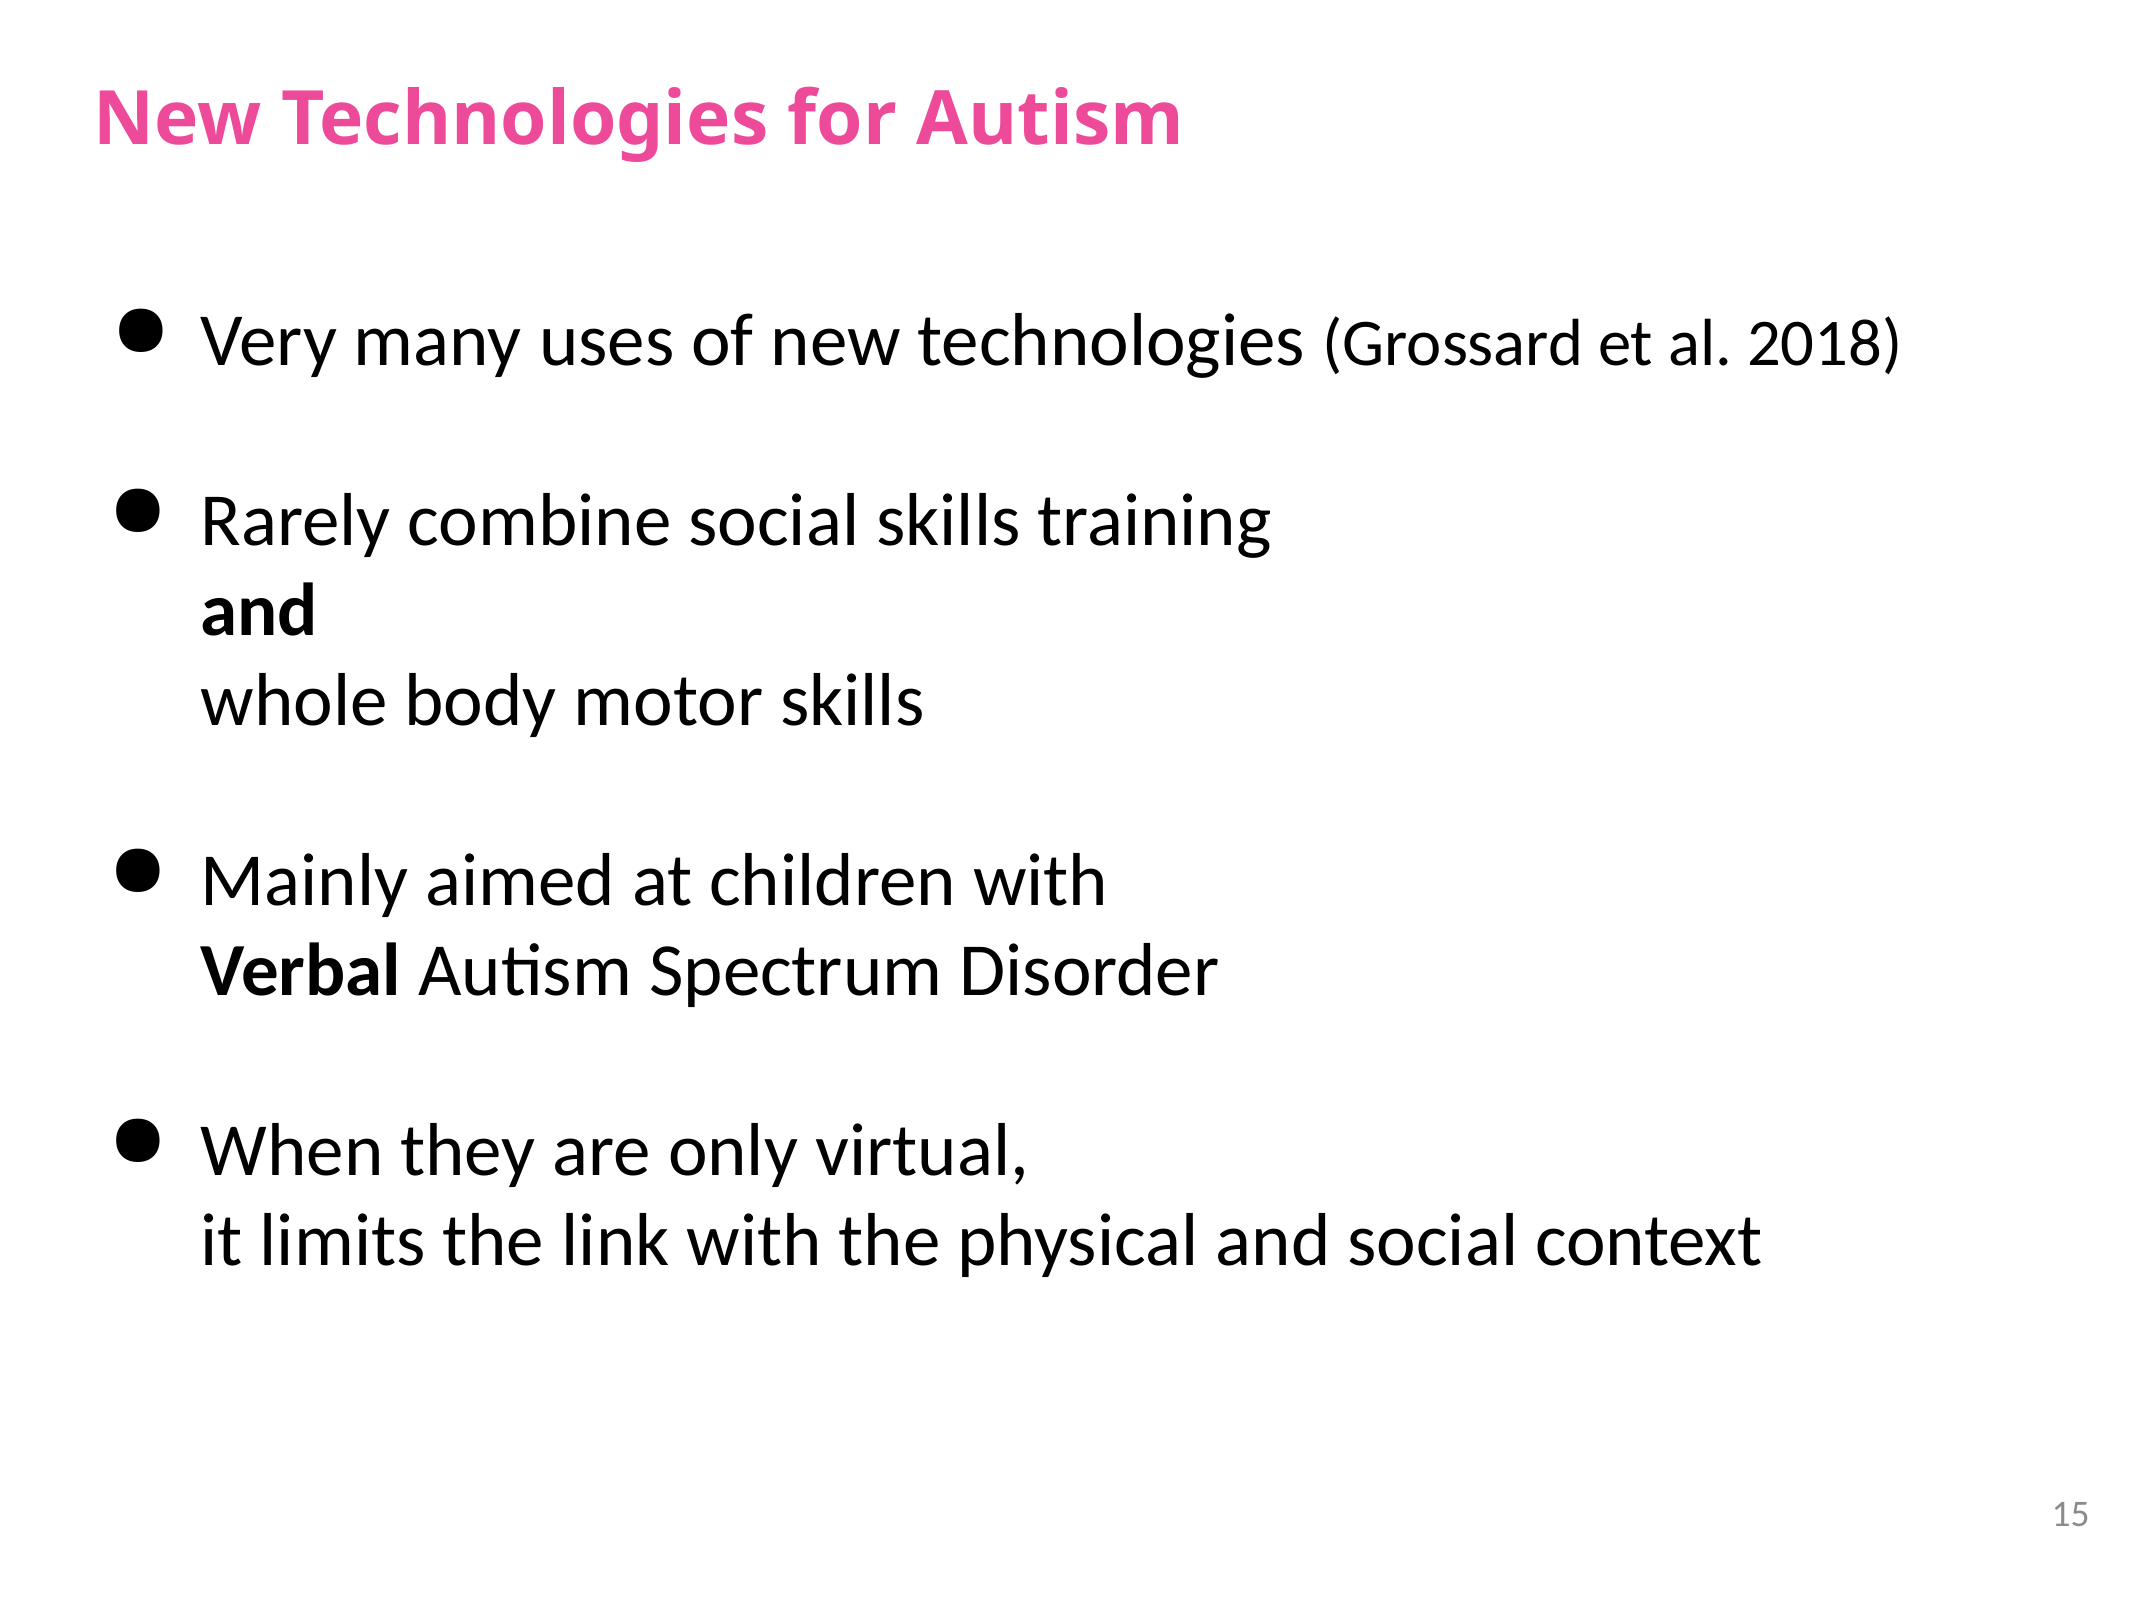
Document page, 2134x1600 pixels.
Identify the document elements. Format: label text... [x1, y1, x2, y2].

slide_number 15 [1976, 1450, 2105, 1573]
list Very many uses of new technologies (Grossard et al. 2018) Rarely combine social skills training and whole body motor skills Mainly aimed at children with Verbal Autism Spectrum Disorder When they are only virtual, it limits the link with the physical and social context [72, 268, 2061, 1332]
title New Technologies for Autism [72, 47, 2061, 226]
